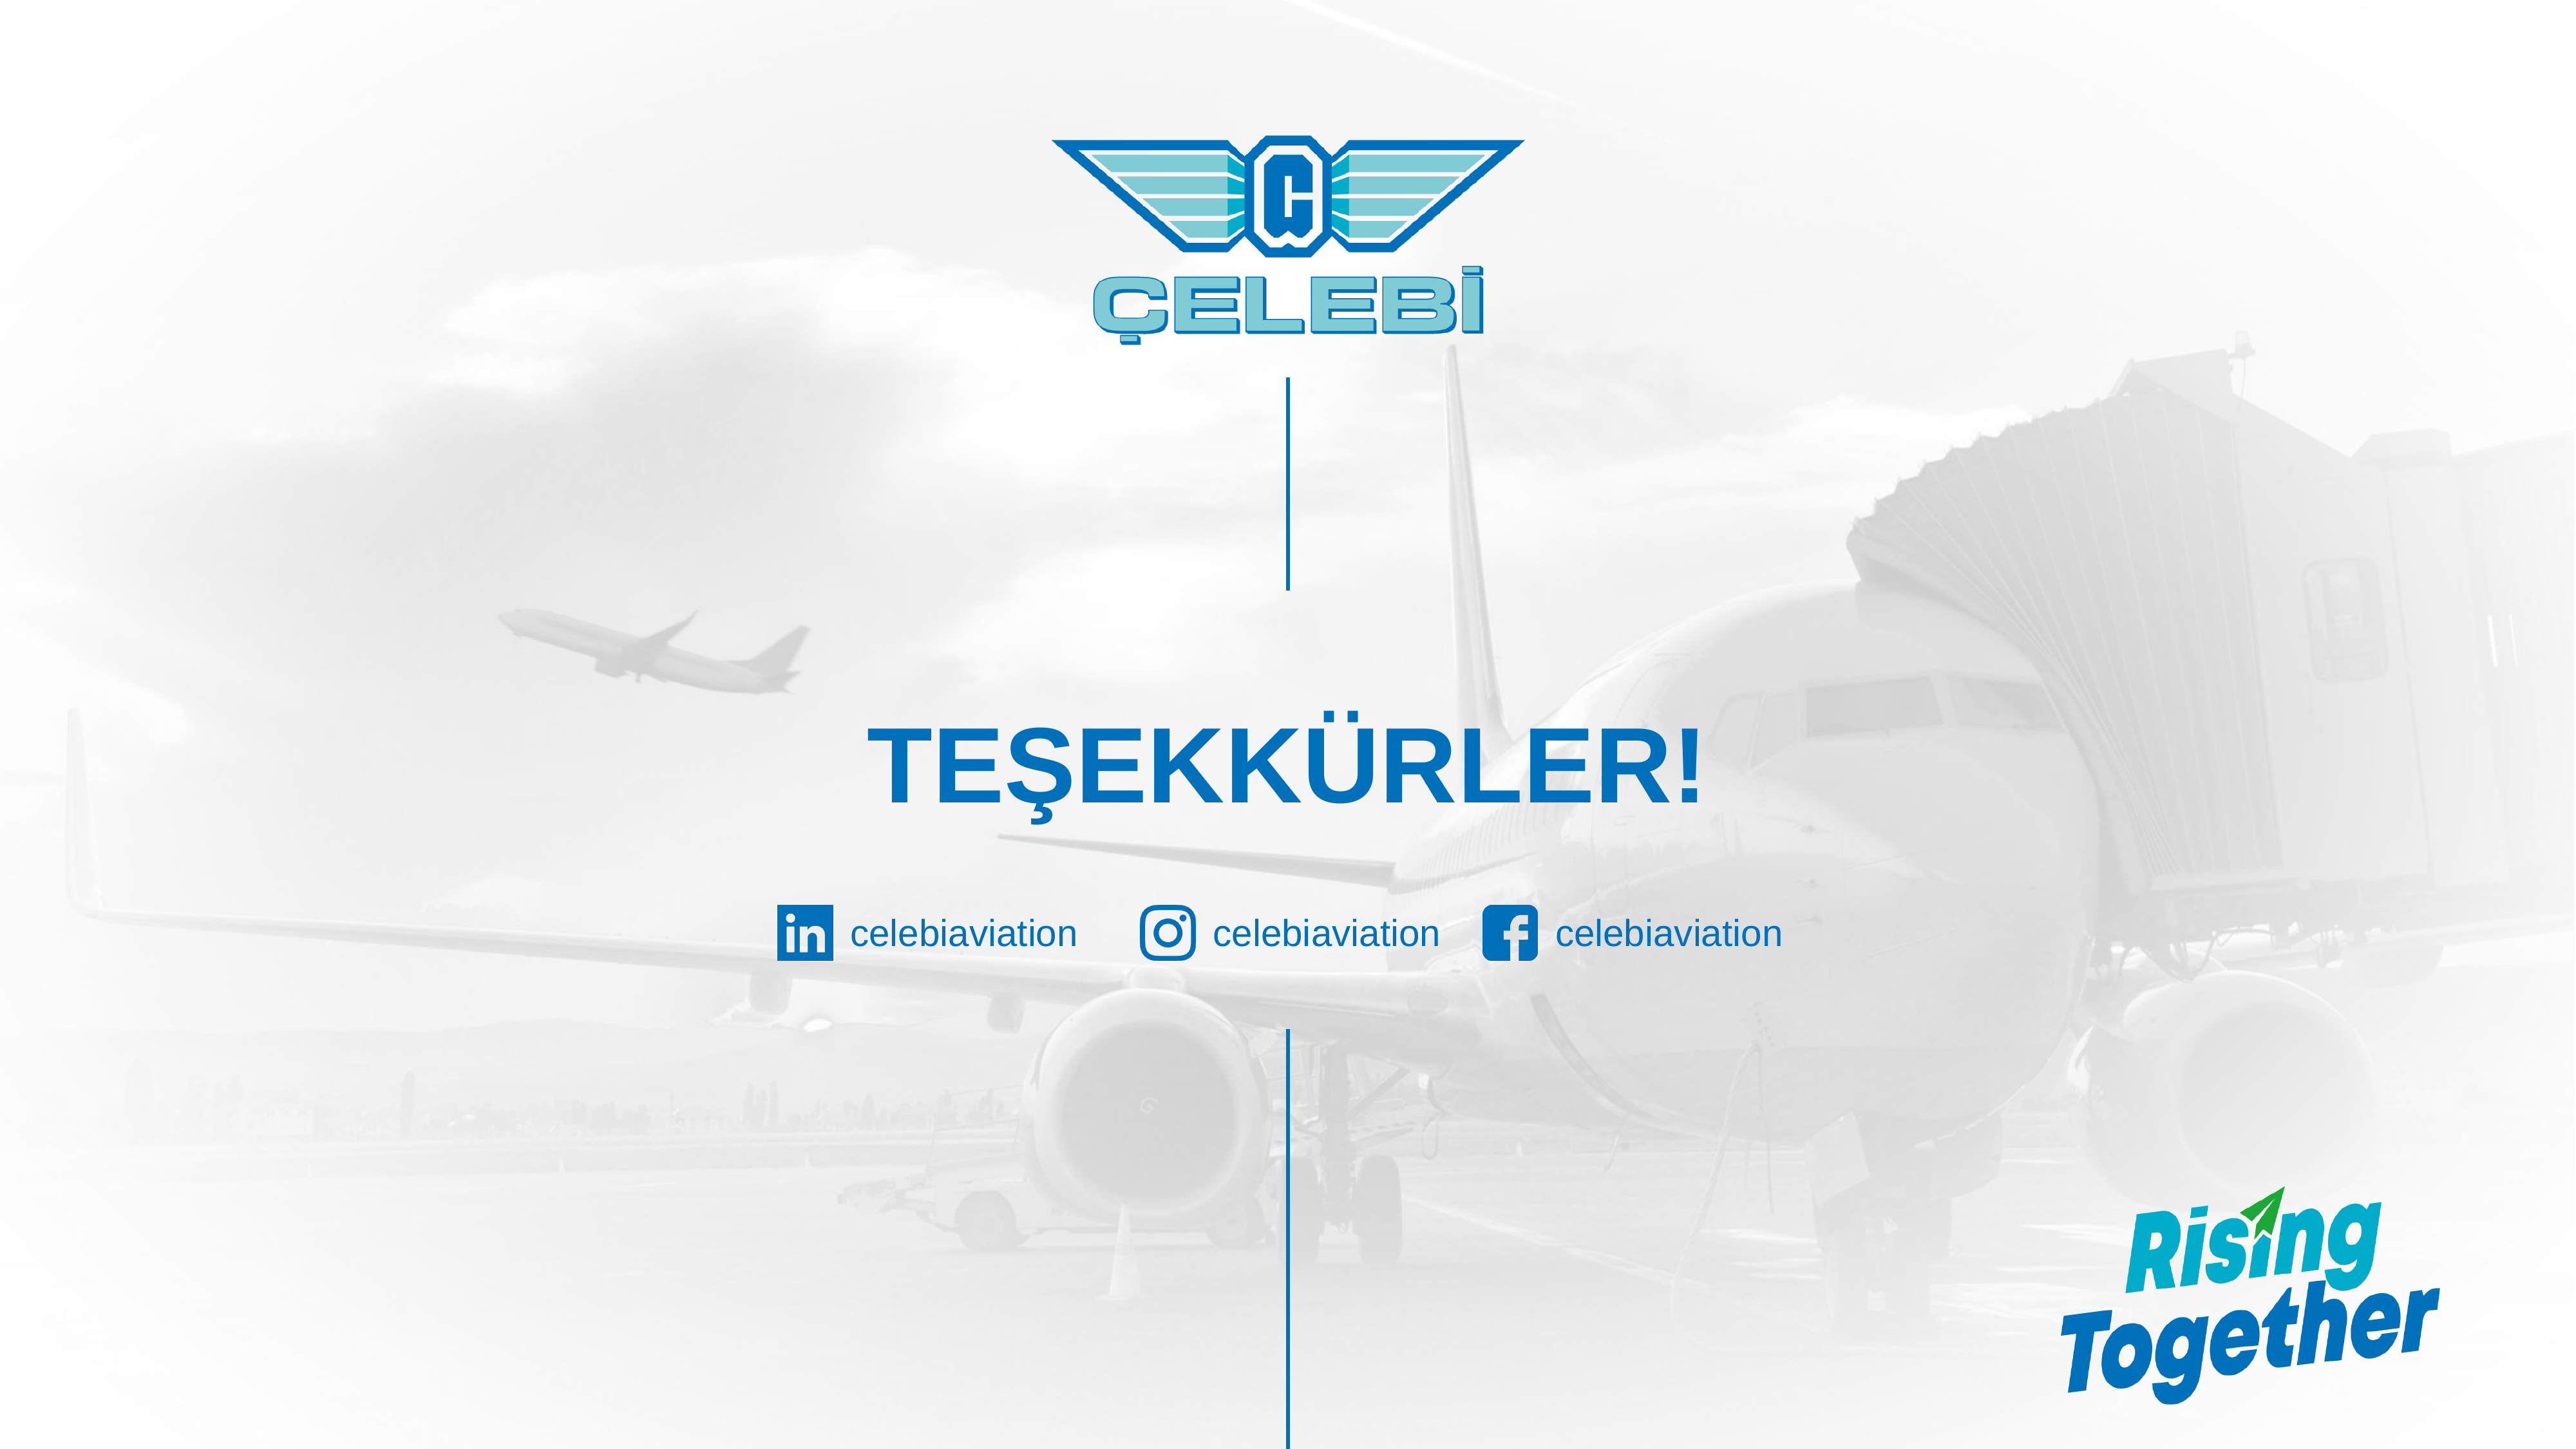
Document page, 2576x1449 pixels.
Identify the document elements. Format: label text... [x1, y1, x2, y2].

picture [0, 0, 2576, 1449]
text_box celebiaviation [836, 904, 1093, 959]
text_box TEŞEKKÜRLER! [665, 690, 1911, 829]
text_box celebiaviation [1198, 904, 1455, 959]
text_box celebiaviation [1541, 904, 1798, 959]
